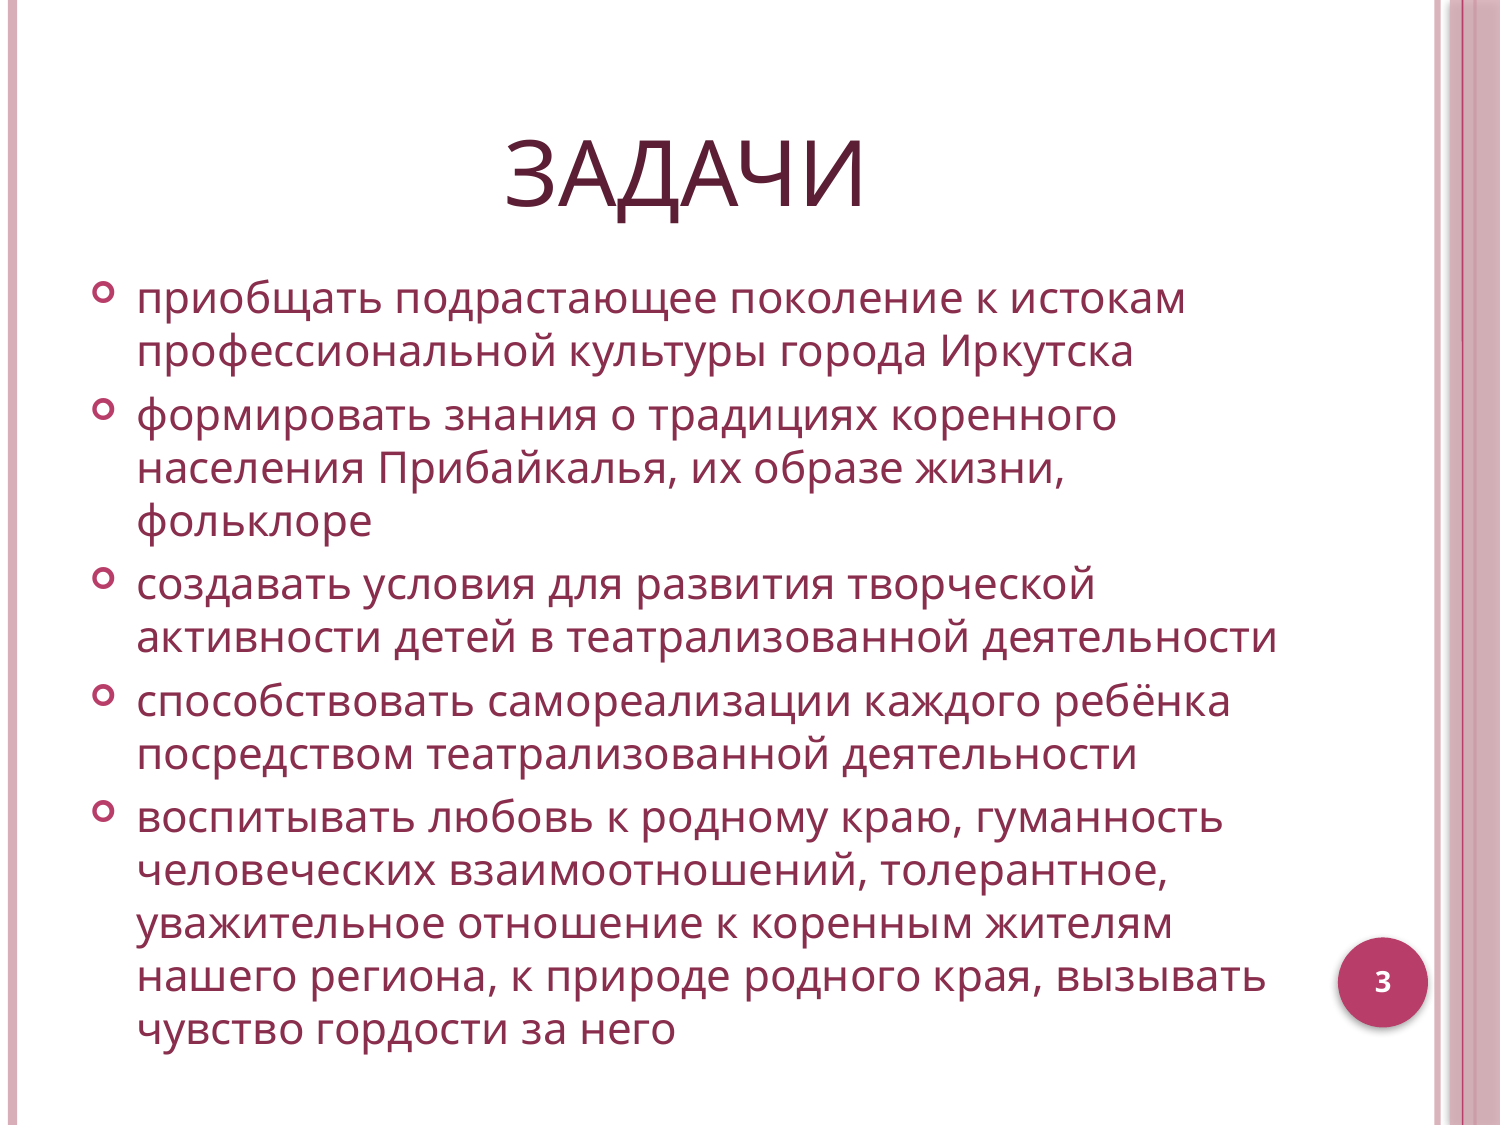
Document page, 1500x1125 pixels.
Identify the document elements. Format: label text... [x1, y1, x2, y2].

title Задачи [75, 45, 1300, 233]
slide_number 3 [1333, 940, 1434, 1027]
list приобщать подрастающее поколение к истокам профессиональной культуры города Иркутска формировать знания о традициях коренного населения Прибайкалья, их образе жизни, фольклоре создавать условия для развития творческой активности детей в театрализованной деятельности способствовать самореализации каждого ребёнка посредством театрализованной деятельности воспитывать любовь к родному краю, гуманность человеческих взаимоотношений, толерантное, уважительное отношение к коренным жителям нашего региона, к природе родного края, вызывать чувство гордости за него [75, 262, 1300, 1062]
